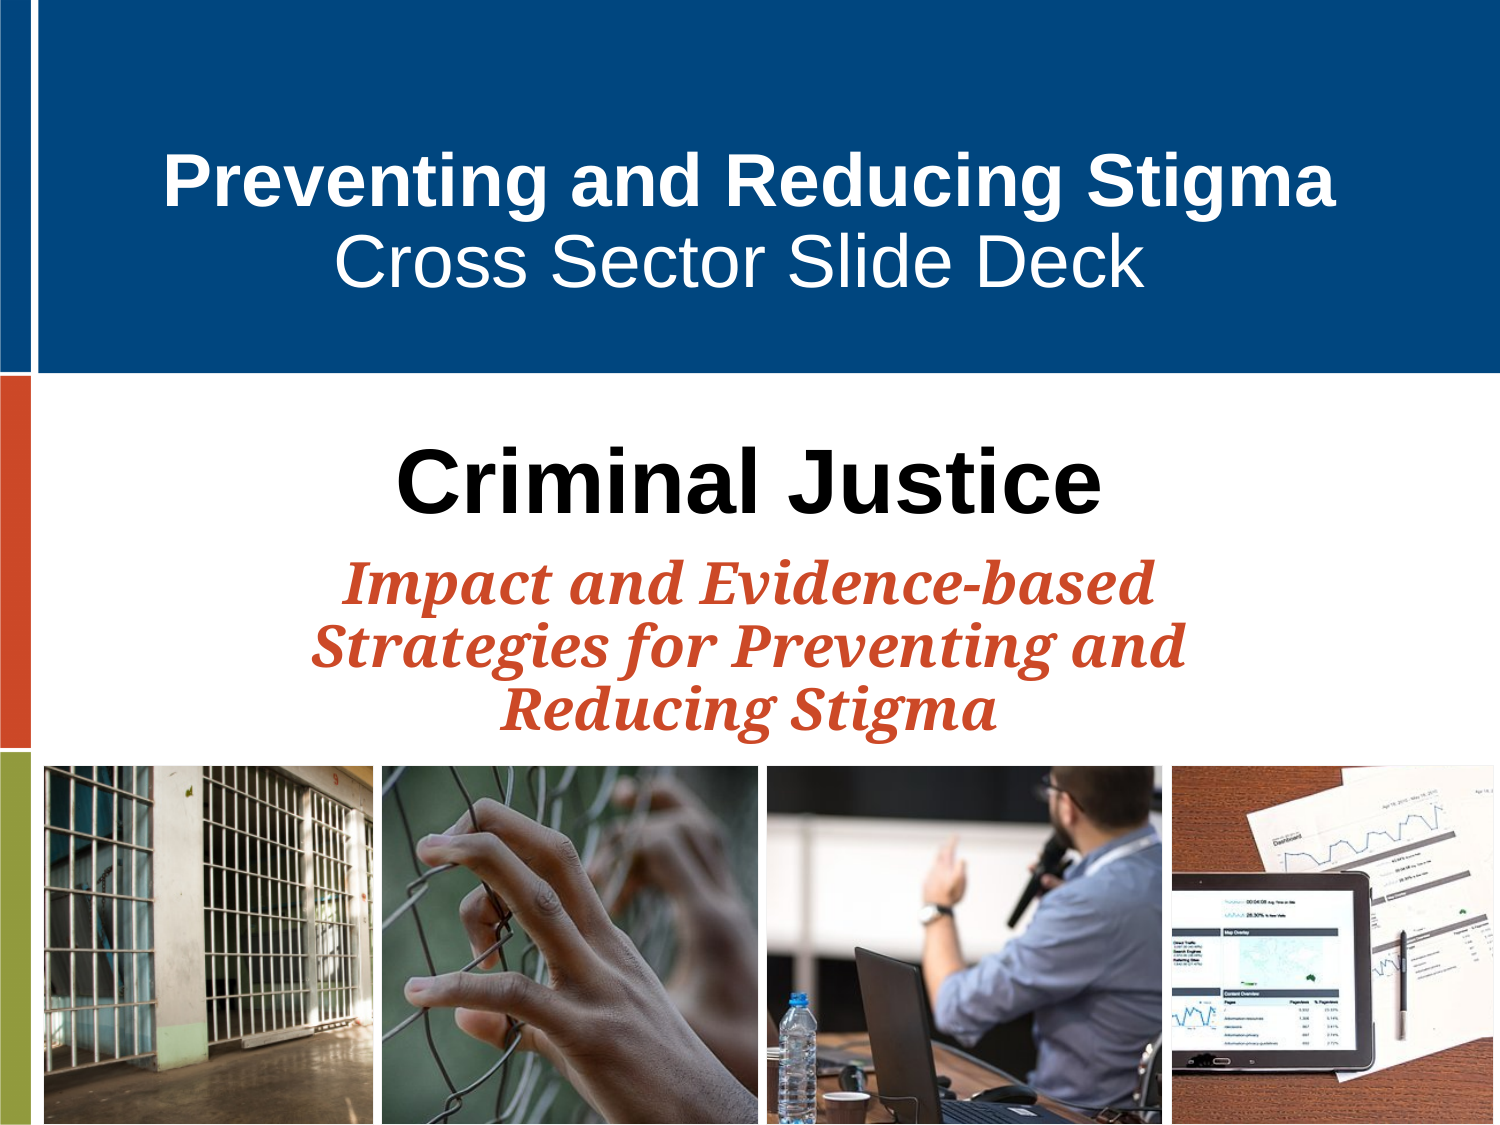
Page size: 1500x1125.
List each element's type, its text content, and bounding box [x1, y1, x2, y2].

title Preventing and Reducing Stigma Cross Sector Slide Deck [112, 99, 1388, 312]
picture [43, 764, 374, 1125]
picture [381, 764, 759, 1125]
picture [1171, 764, 1494, 1125]
picture [1, 0, 30, 1124]
picture [766, 764, 1163, 1125]
subtitle Criminal Justice Impact and Evidence-based Strategies for Preventing and Reducing Stigma [187, 426, 1313, 699]
